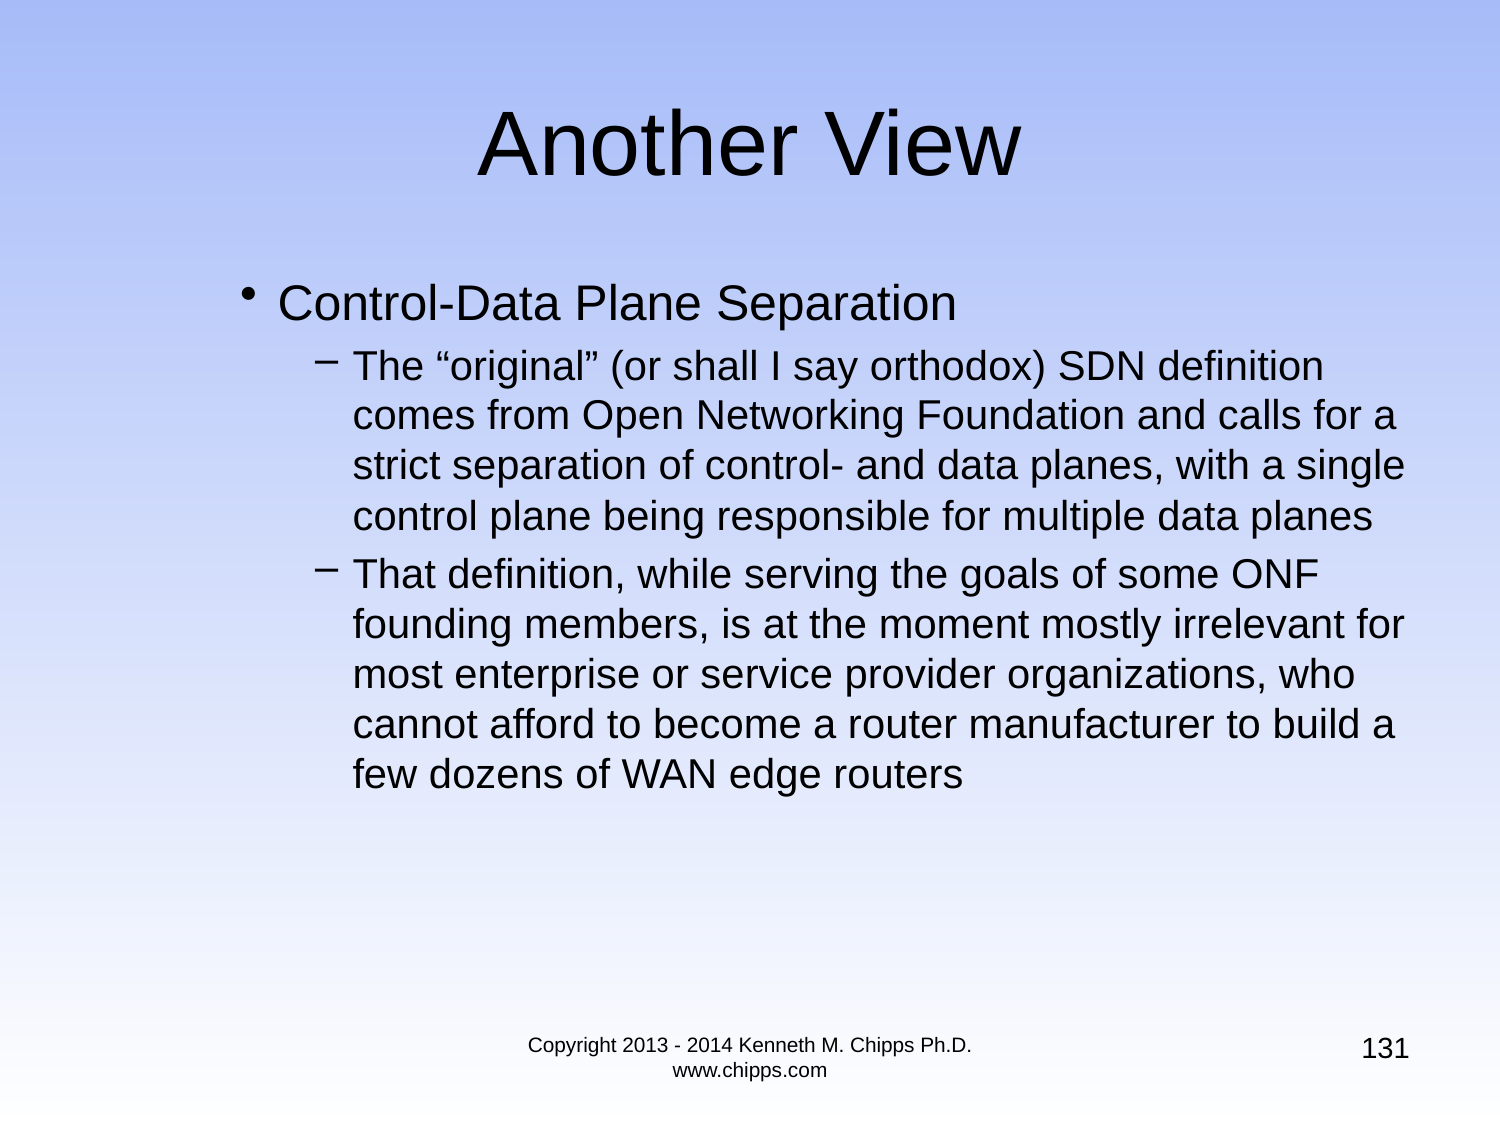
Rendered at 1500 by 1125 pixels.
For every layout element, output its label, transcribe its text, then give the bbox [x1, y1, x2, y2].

title Another View [74, 44, 1426, 233]
footer Copyright 2013 - 2014 Kenneth M. Chipps Ph.D. www.chipps.com [449, 1024, 1051, 1103]
slide_number 133 [0, 114, 74, 118]
slide_number 131 [1074, 1021, 1426, 1101]
list Control-Data Plane Separation The “original” (or shall I say orthodox) SDN definition comes from Open Networking Foundation and calls for a strict separation of control- and data planes, with a single control plane being responsible for multiple data planes That definition, while serving the goals of some ONF founding members, is at the moment mostly irrelevant for most enterprise or service provider organizations, who cannot afford to become a router manufacturer to build a few dozens of WAN edge routers [74, 262, 1426, 1006]
slide_number 133 [1426, 114, 1500, 118]
